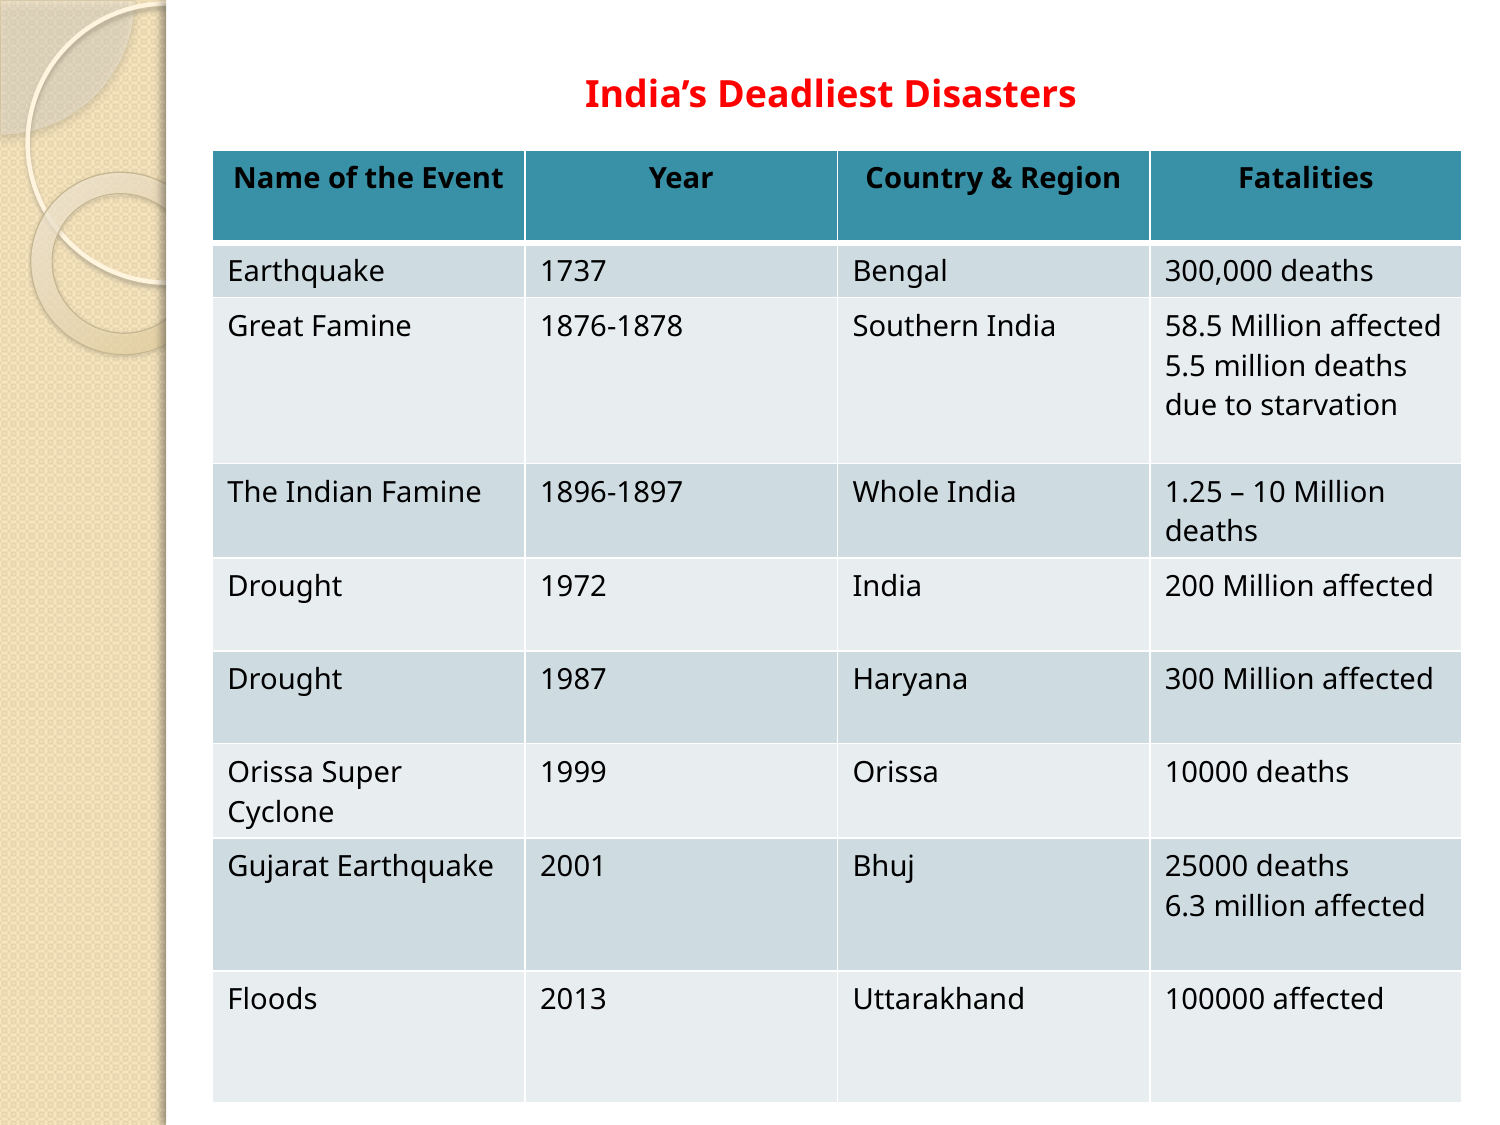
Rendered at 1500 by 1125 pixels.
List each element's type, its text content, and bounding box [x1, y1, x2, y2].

table_cell 1896-1897 [526, 464, 837, 557]
table_header Country & Region [838, 151, 1149, 240]
table_cell 1737 [526, 246, 837, 297]
table_cell 300,000 deaths [1151, 246, 1461, 297]
table_header Name of the Event [213, 151, 524, 240]
table_cell Drought [213, 652, 524, 743]
table_cell 10000 deaths [1151, 744, 1461, 837]
table_cell 1972 [526, 559, 837, 650]
table_header Fatalities [1151, 151, 1461, 240]
table_cell 1876-1878 [526, 298, 837, 463]
table_cell Haryana [838, 652, 1149, 743]
table_cell 25000 deaths 6.3 million affected [1151, 839, 1461, 970]
table_header Year [526, 151, 837, 240]
table_cell 100000 affected [1151, 972, 1461, 1102]
table_cell Floods [213, 972, 524, 1102]
table_cell Drought [213, 559, 524, 650]
table_cell Bengal [838, 246, 1149, 297]
table_cell 2001 [526, 839, 837, 970]
table_cell 2013 [526, 972, 837, 1102]
table_cell Whole India [838, 464, 1149, 557]
table_cell Southern India [838, 298, 1149, 463]
table_cell 1.25 – 10 Million deaths [1151, 464, 1461, 557]
text_box India’s Deadliest Disasters [162, 62, 1500, 123]
table_cell 300 Million affected [1151, 652, 1461, 743]
table_cell 58.5 Million affected 5.5 million deaths due to starvation [1151, 298, 1461, 463]
table_cell Great Famine [213, 298, 524, 463]
table_cell Uttarakhand [838, 972, 1149, 1102]
table_cell Orissa Super Cyclone [213, 744, 524, 837]
table_cell Gujarat Earthquake [213, 839, 524, 970]
table_cell Orissa [838, 744, 1149, 837]
table_cell Earthquake [213, 246, 524, 297]
table_cell 1999 [526, 744, 837, 837]
table_cell Bhuj [838, 839, 1149, 970]
table_cell 1987 [526, 652, 837, 743]
table_cell India [838, 559, 1149, 650]
table_cell The Indian Famine [213, 464, 524, 557]
table_cell 200 Million affected [1151, 559, 1461, 650]
